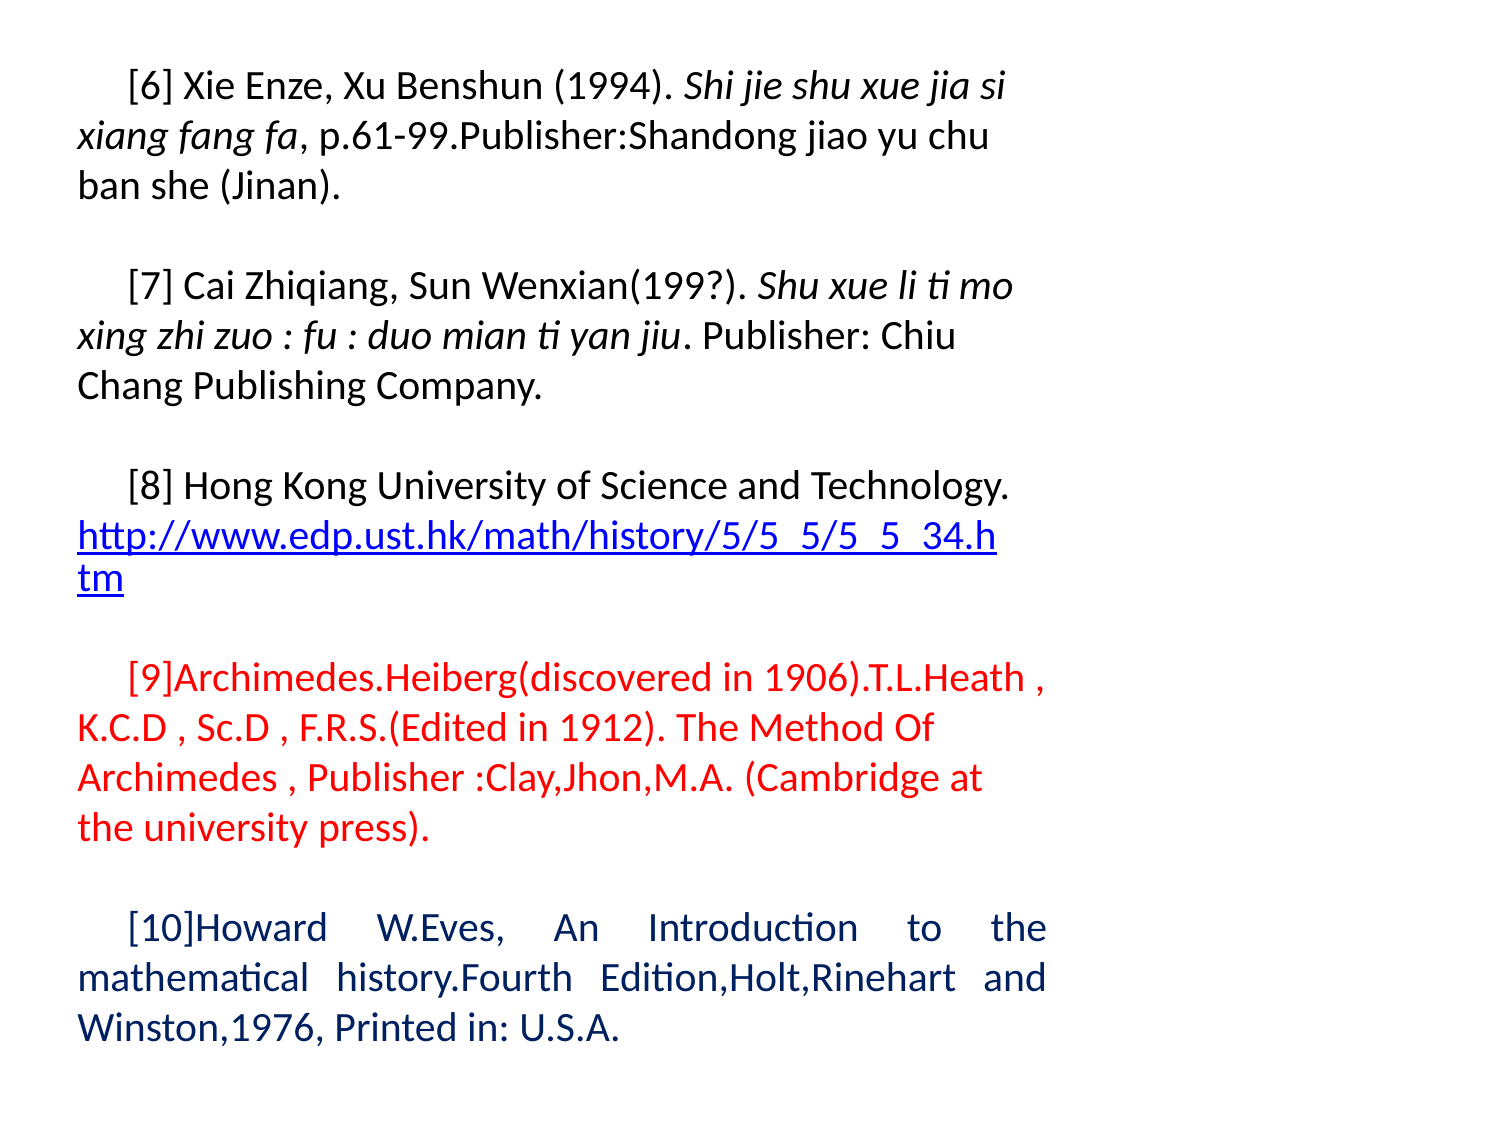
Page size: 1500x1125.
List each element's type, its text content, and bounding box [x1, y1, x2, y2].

text_box [6] Xie Enze, Xu Benshun (1994). Shi jie shu xue jia si xiang fang fa, p.61-99.Publisher:Shandong jiao yu chu ban she (Jinan). [7] Cai Zhiqiang, Sun Wenxian(199?). Shu xue li ti mo xing zhi zuo : fu : duo mian ti yan jiu. Publisher: Chiu Chang Publishing Company. [8] Hong Kong University of Science and Technology. http://www.edp.ust.hk/math/history/5/5_5/5_5_34.htm [9]Archimedes.Heiberg(discovered in 1906).T.L.Heath , K.C.D , Sc.D , F.R.S.(Edited in 1912). The Method Of Archimedes , Publisher :Clay,Jhon,M.A. (Cambridge at the university press). [10]Howard W.Eves, An Introduction to the mathematical history.Fourth Edition,Holt,Rinehart and Winston,1976, Printed in: U.S.A. [62, 50, 1063, 1016]
